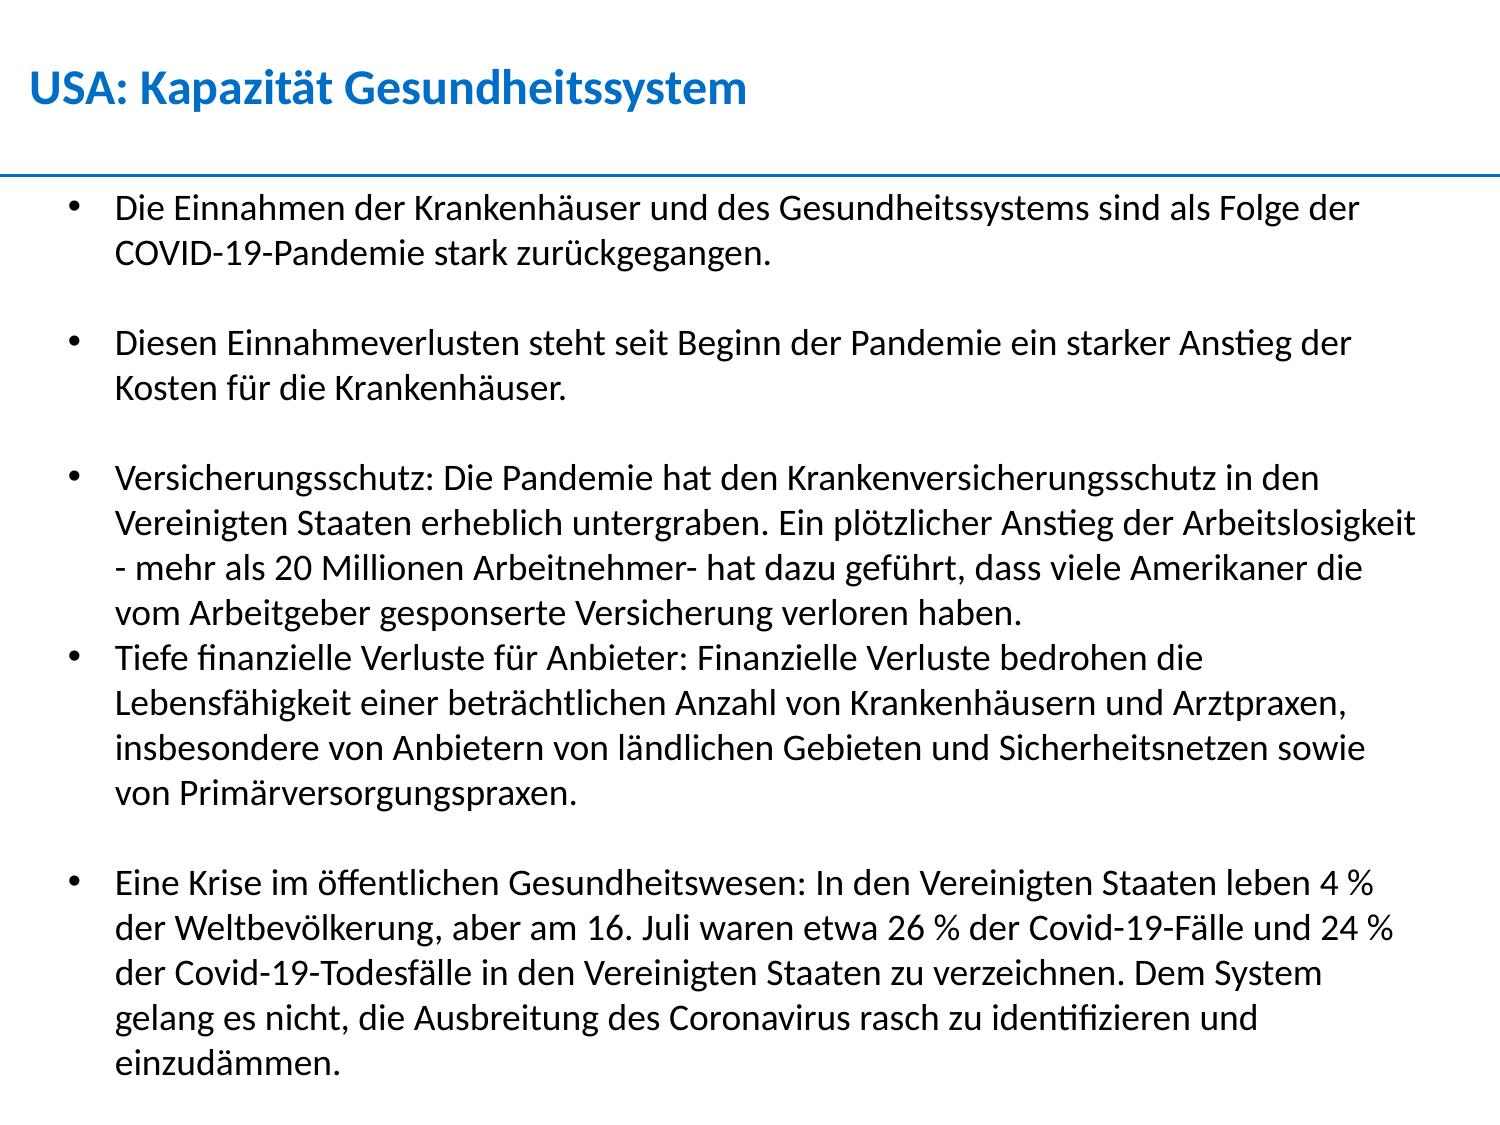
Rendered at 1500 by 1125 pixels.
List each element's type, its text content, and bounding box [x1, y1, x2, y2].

text_box USA: Kapazität Gesundheitssystem [29, 54, 1474, 115]
text_box Die Einnahmen der Krankenhäuser und des Gesundheitssystems sind als Folge der COVID-19-Pandemie stark zurückgegangen. Diesen Einnahmeverlusten steht seit Beginn der Pandemie ein starker Anstieg der Kosten für die Krankenhäuser. Versicherungsschutz: Die Pandemie hat den Krankenversicherungsschutz in den Vereinigten Staaten erheblich untergraben. Ein plötzlicher Anstieg der Arbeitslosigkeit - mehr als 20 Millionen Arbeitnehmer- hat dazu geführt, dass viele Amerikaner die vom Arbeitgeber gesponserte Versicherung verloren haben. Tiefe finanzielle Verluste für Anbieter: Finanzielle Verluste bedrohen die Lebensfähigkeit einer beträchtlichen Anzahl von Krankenhäusern und Arztpraxen, insbesondere von Anbietern von ländlichen Gebieten und Sicherheitsnetzen sowie von Primärversorgungspraxen. Eine Krise im öffentlichen Gesundheitswesen: In den Vereinigten Staaten leben 4 % der Weltbevölkerung, aber am 16. Juli waren etwa 26 % der Covid-19-Fälle und 24 % der Covid-19-Todesfälle in den Vereinigten Staaten zu verzeichnen. Dem System gelang es nicht, die Ausbreitung des Coronavirus rasch zu identifizieren und einzudämmen. [53, 183, 1436, 1125]
